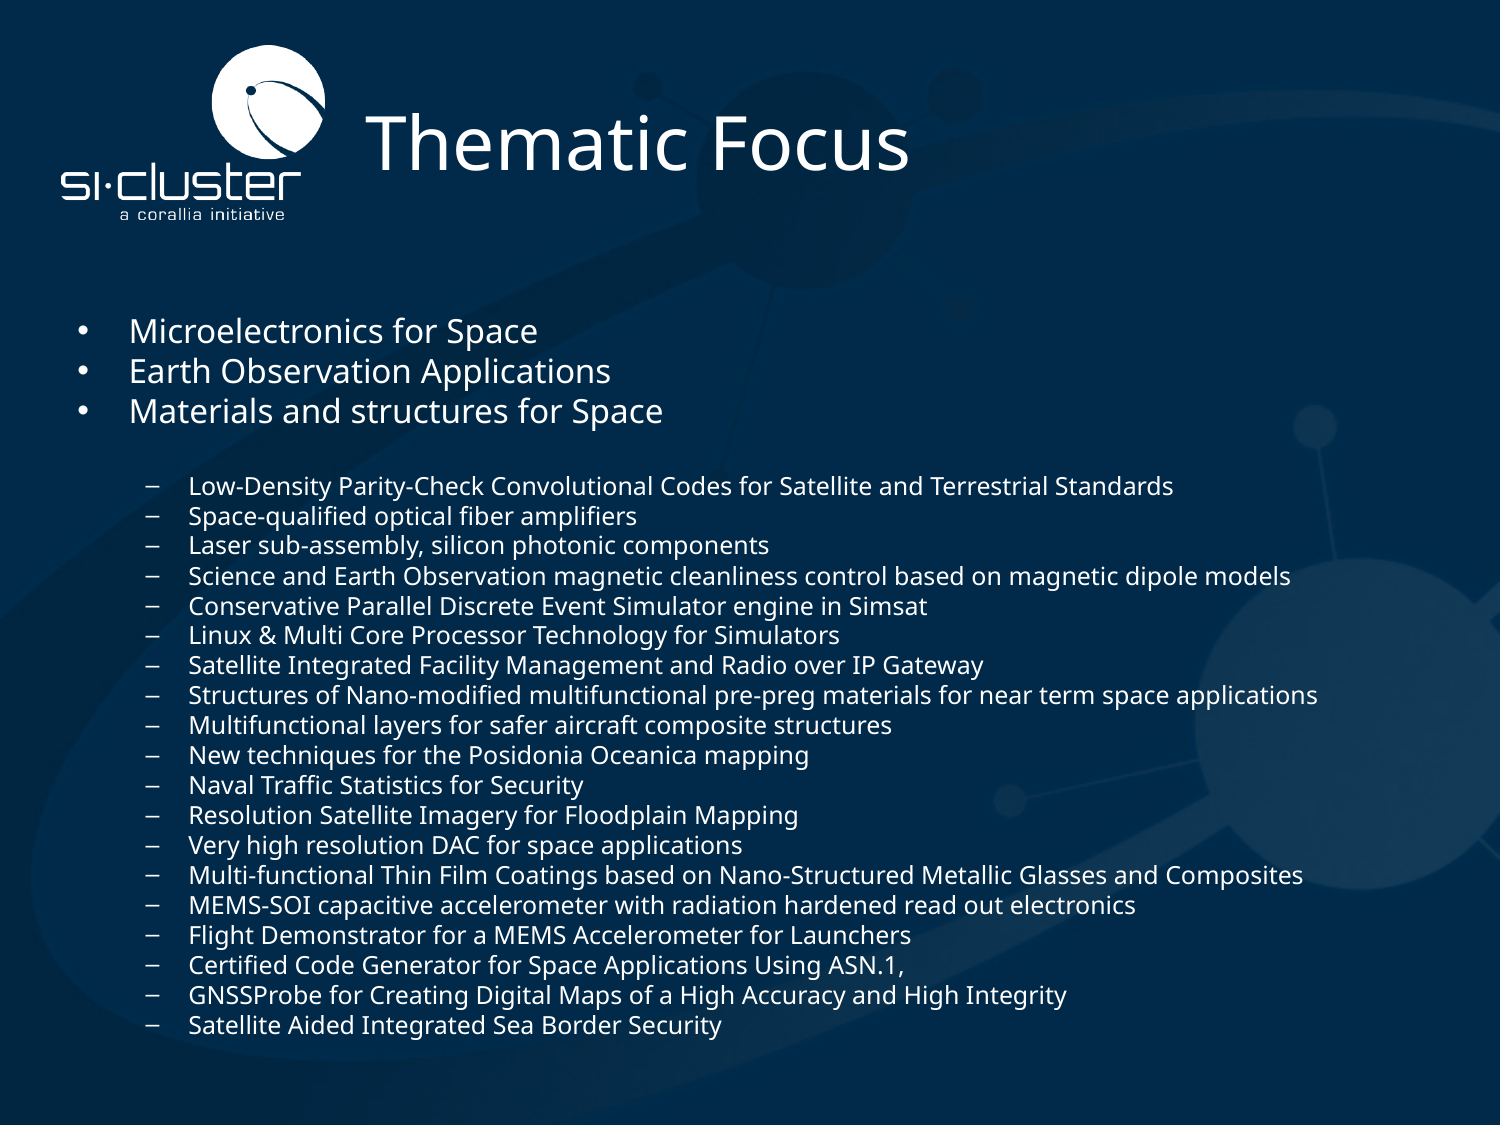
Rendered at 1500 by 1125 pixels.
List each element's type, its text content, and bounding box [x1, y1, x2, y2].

title Thematic Focus [350, 67, 1425, 213]
picture [0, 0, 1500, 1125]
list Microelectronics for Space Earth Observation Applications Materials and structures for Space Low-Density Parity-Check Convolutional Codes for Satellite and Terrestrial Standards Space-qualified optical fiber amplifiers Laser sub-assembly, silicon photonic components Science and Earth Observation magnetic cleanliness control based on magnetic dipole models Conservative Parallel Discrete Event Simulator engine in Simsat Linux & Multi Core Processor Technology for Simulators Satellite Integrated Facility Management and Radio over IP Gateway Structures of Nano-modified multifunctional pre-preg materials for near term space applications Multifunctional layers for safer aircraft composite structures New techniques for the Posidonia Oceanica mapping Naval Traffic Statistics for Security Resolution Satellite Imagery for Floodplain Mapping Very high resolution DAC for space applications Multi-functional Thin Film Coatings based on Nano-Structured Metallic Glasses and Composites MEMS-SOI capacitive accelerometer with radiation hardened read out electronics Flight Demonstrator for a MEMS Accelerometer for Launchers Certified Code Generator for Space Applications Using ASN.1, GNSSProbe for Creating Digital Maps of a High Accuracy and High Integrity Satellite Aided Integrated Sea Border Security [62, 262, 1425, 1075]
